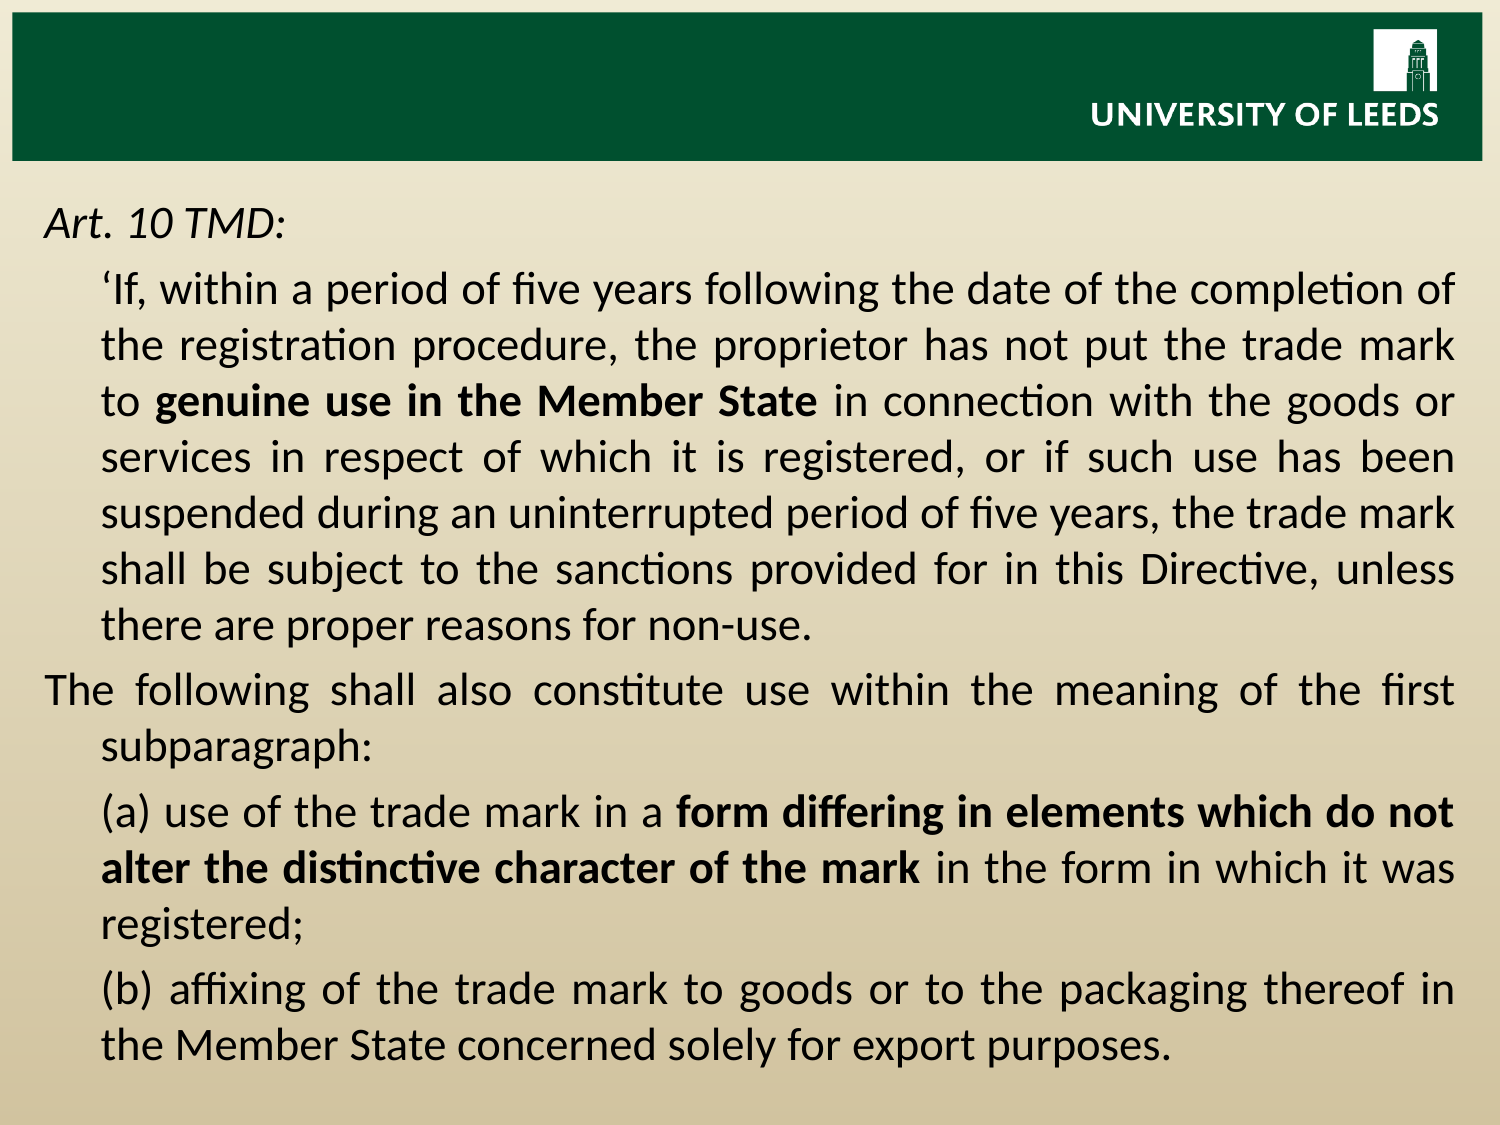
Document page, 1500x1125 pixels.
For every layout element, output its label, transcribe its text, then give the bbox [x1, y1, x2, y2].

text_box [12, 12, 1483, 162]
list Art. 10 TMD: ‘If, within a period of five years following the date of the completion of the registration procedure, the proprietor has not put the trade mark to genuine use in the Member State in connection with the goods or services in respect of which it is registered, or if such use has been suspended during an uninterrupted period of five years, the trade mark shall be subject to the sanctions provided for in this Directive, unless there are proper reasons for non-use. The following shall also constitute use within the meaning of the first subparagraph: (a) use of the trade mark in a form differing in elements which do not alter the distinctive character of the mark in the form in which it was registered; (b) affixing of the trade mark to goods or to the packaging thereof in the Member State concerned solely for export purposes. [29, 184, 1471, 1083]
